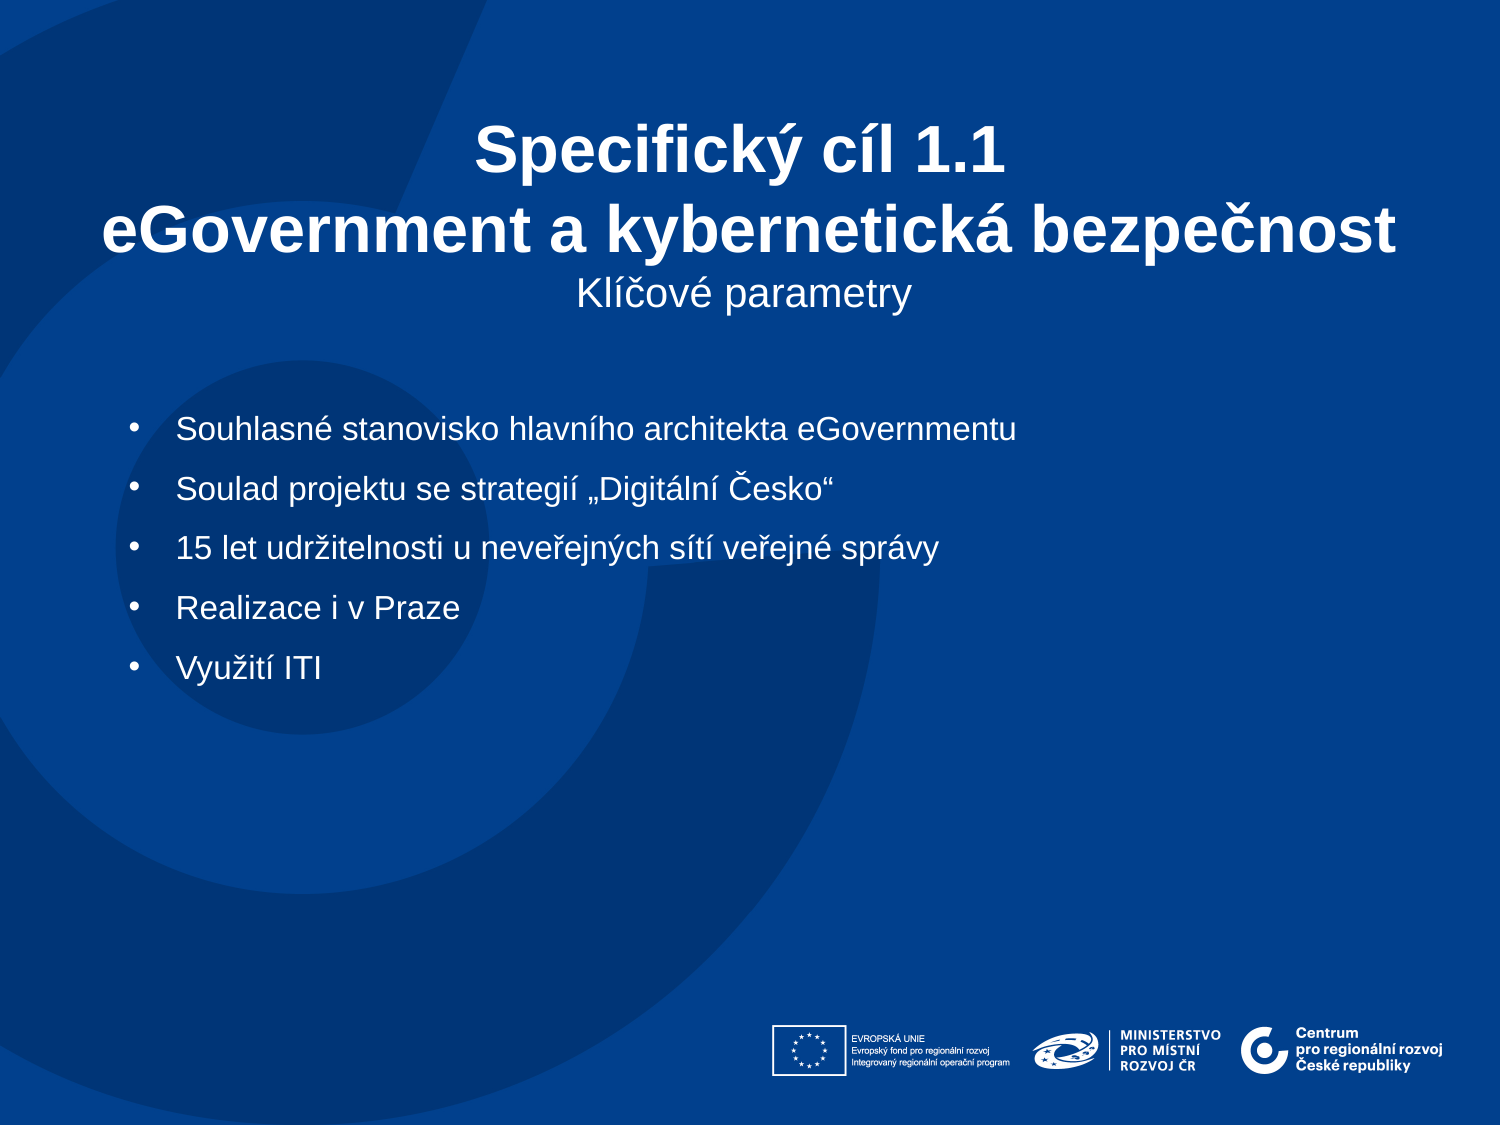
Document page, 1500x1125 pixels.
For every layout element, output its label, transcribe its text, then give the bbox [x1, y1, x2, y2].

text_box Specifický cíl 1.1 eGovernment a kybernetická bezpečnost Klíčové parametry [82, 98, 1418, 403]
text_box Souhlasné stanovisko hlavního architekta eGovernmentu Soulad projektu se strategií „Digitální Česko“ 15 let udržitelnosti u neveřejných sítí veřejné správy Realizace i v Praze Využití ITI [114, 379, 1429, 694]
picture [0, 0, 1500, 1125]
